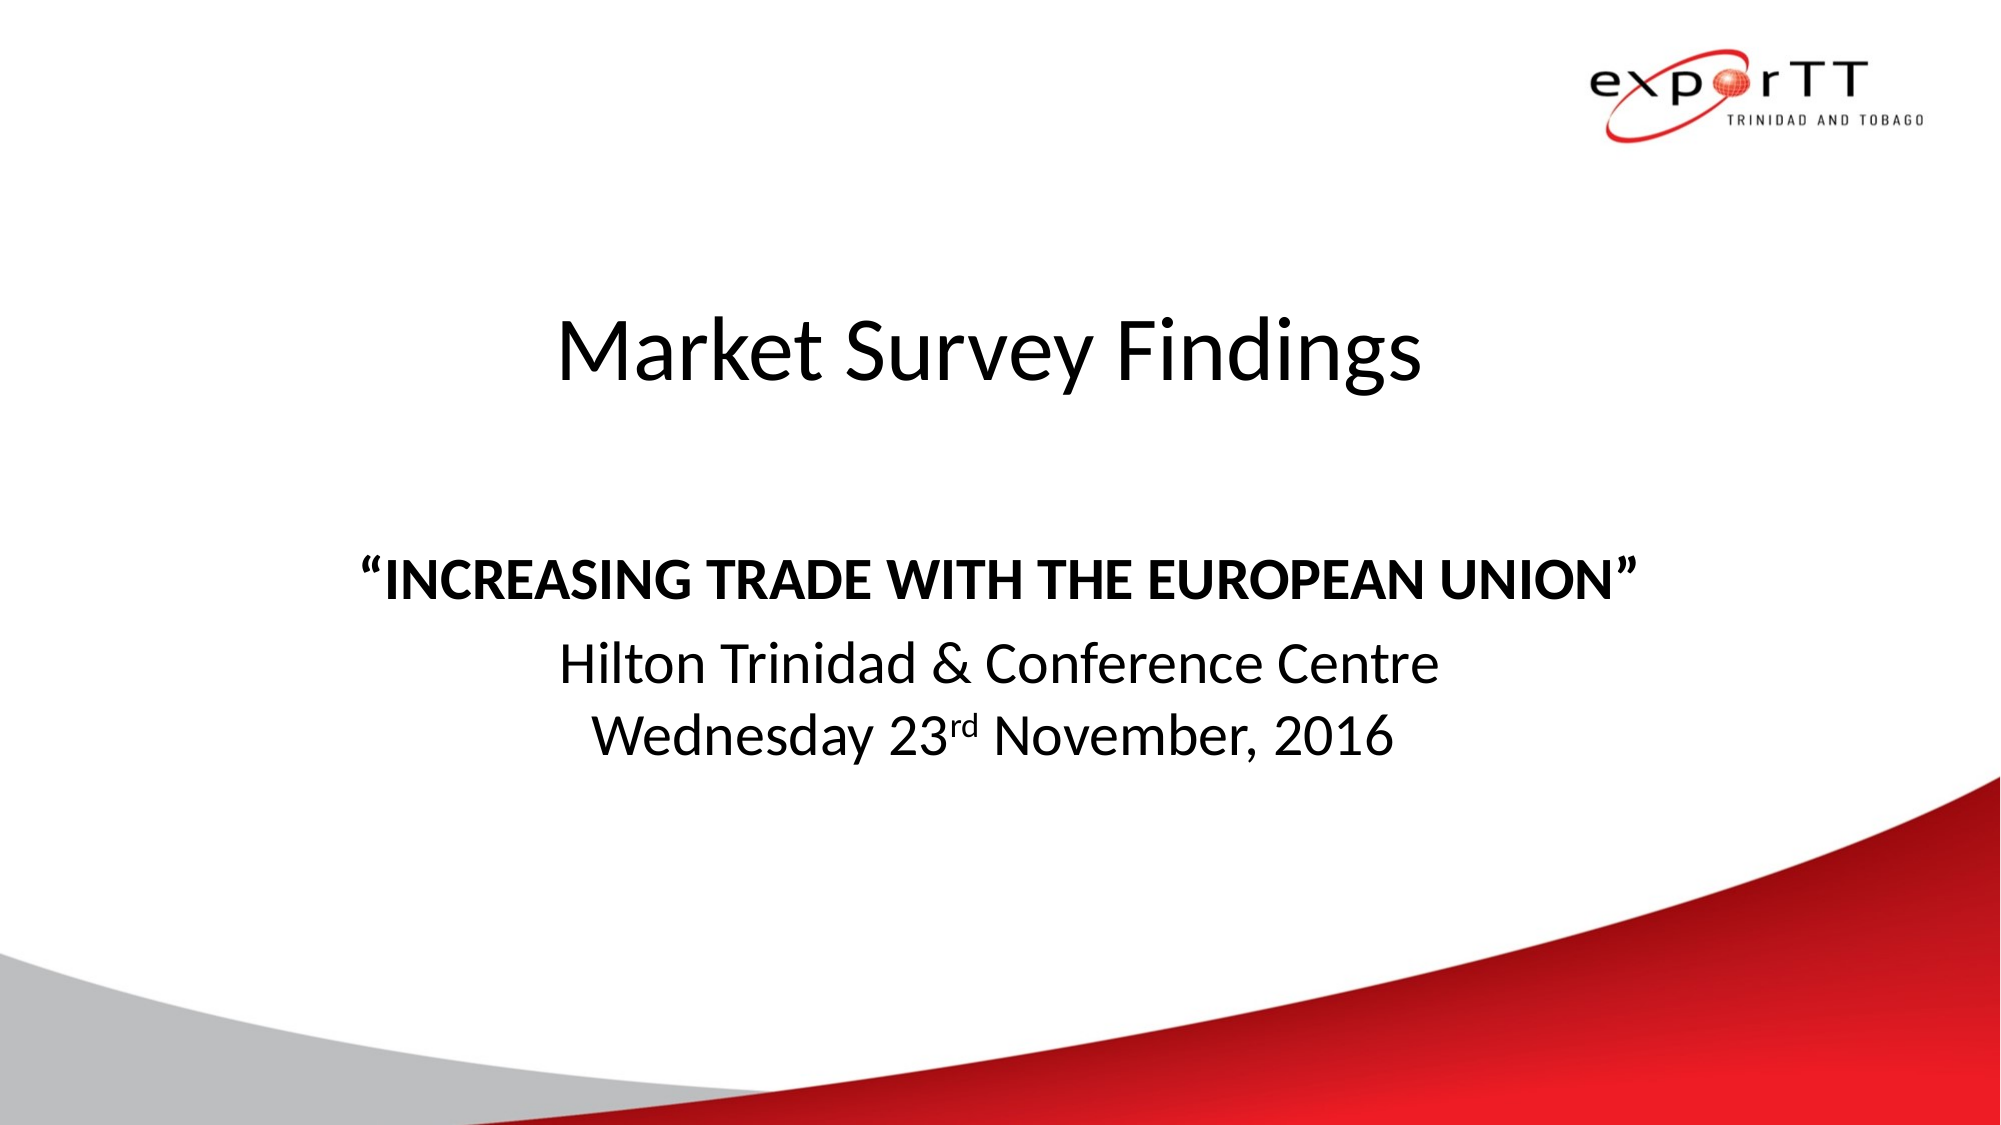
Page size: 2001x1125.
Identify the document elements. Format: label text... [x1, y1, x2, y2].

title Market Survey Findings [150, 222, 1850, 464]
picture [0, 0, 2001, 1125]
subtitle “INCREASING TRADE WITH THE EUROPEAN UNION” Hilton Trinidad & Conference Centre Wednesday 23rd November, 2016 [300, 531, 1700, 820]
